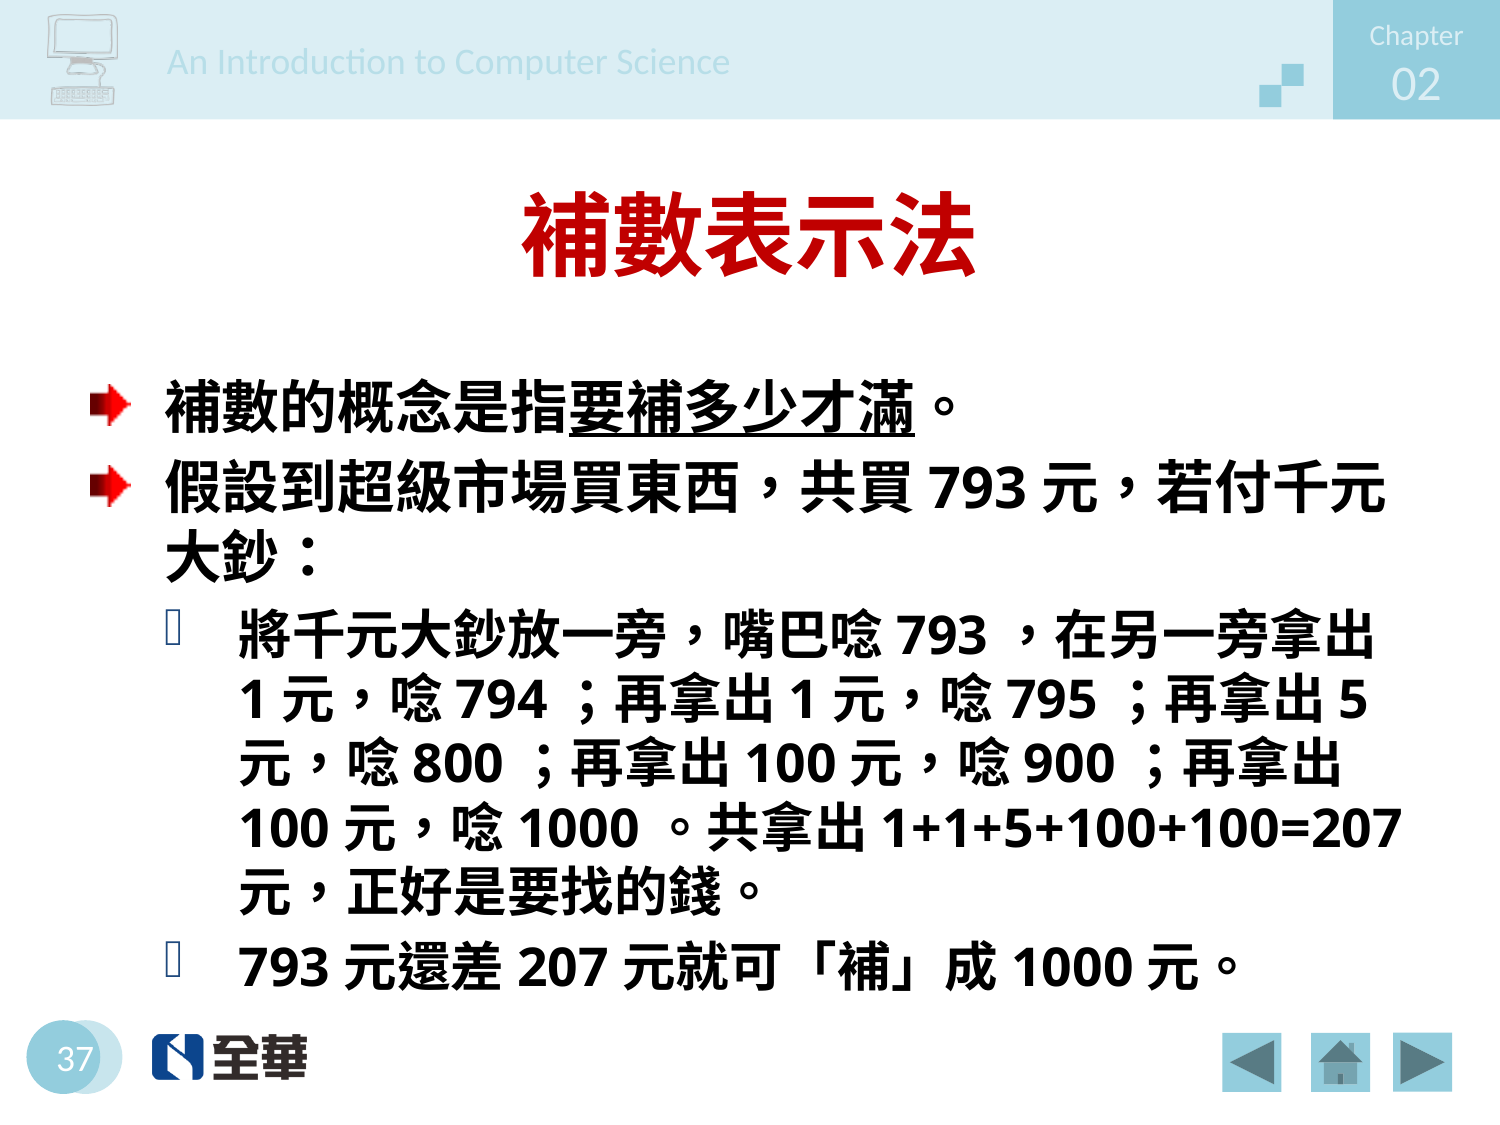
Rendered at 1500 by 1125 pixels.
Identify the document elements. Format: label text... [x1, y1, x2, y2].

list 補數的概念是指要補多少才滿。 假設到超級市場買東西，共買793元，若付千元大鈔： 將千元大鈔放一旁，嘴巴唸793，在另一旁拿出1元，唸794；再拿出1元，唸795；再拿出5元，唸800；再拿出100元，唸900；再拿出100元，唸1000。共拿出1+1+5+100+100=207元，正好是要找的錢。 793元還差207元就可「補」成1000元。 [75, 363, 1425, 1005]
title 補數表示法 [75, 138, 1425, 327]
picture [47, 14, 118, 106]
picture [90, 465, 131, 507]
picture [90, 384, 131, 426]
picture [152, 1034, 307, 1080]
